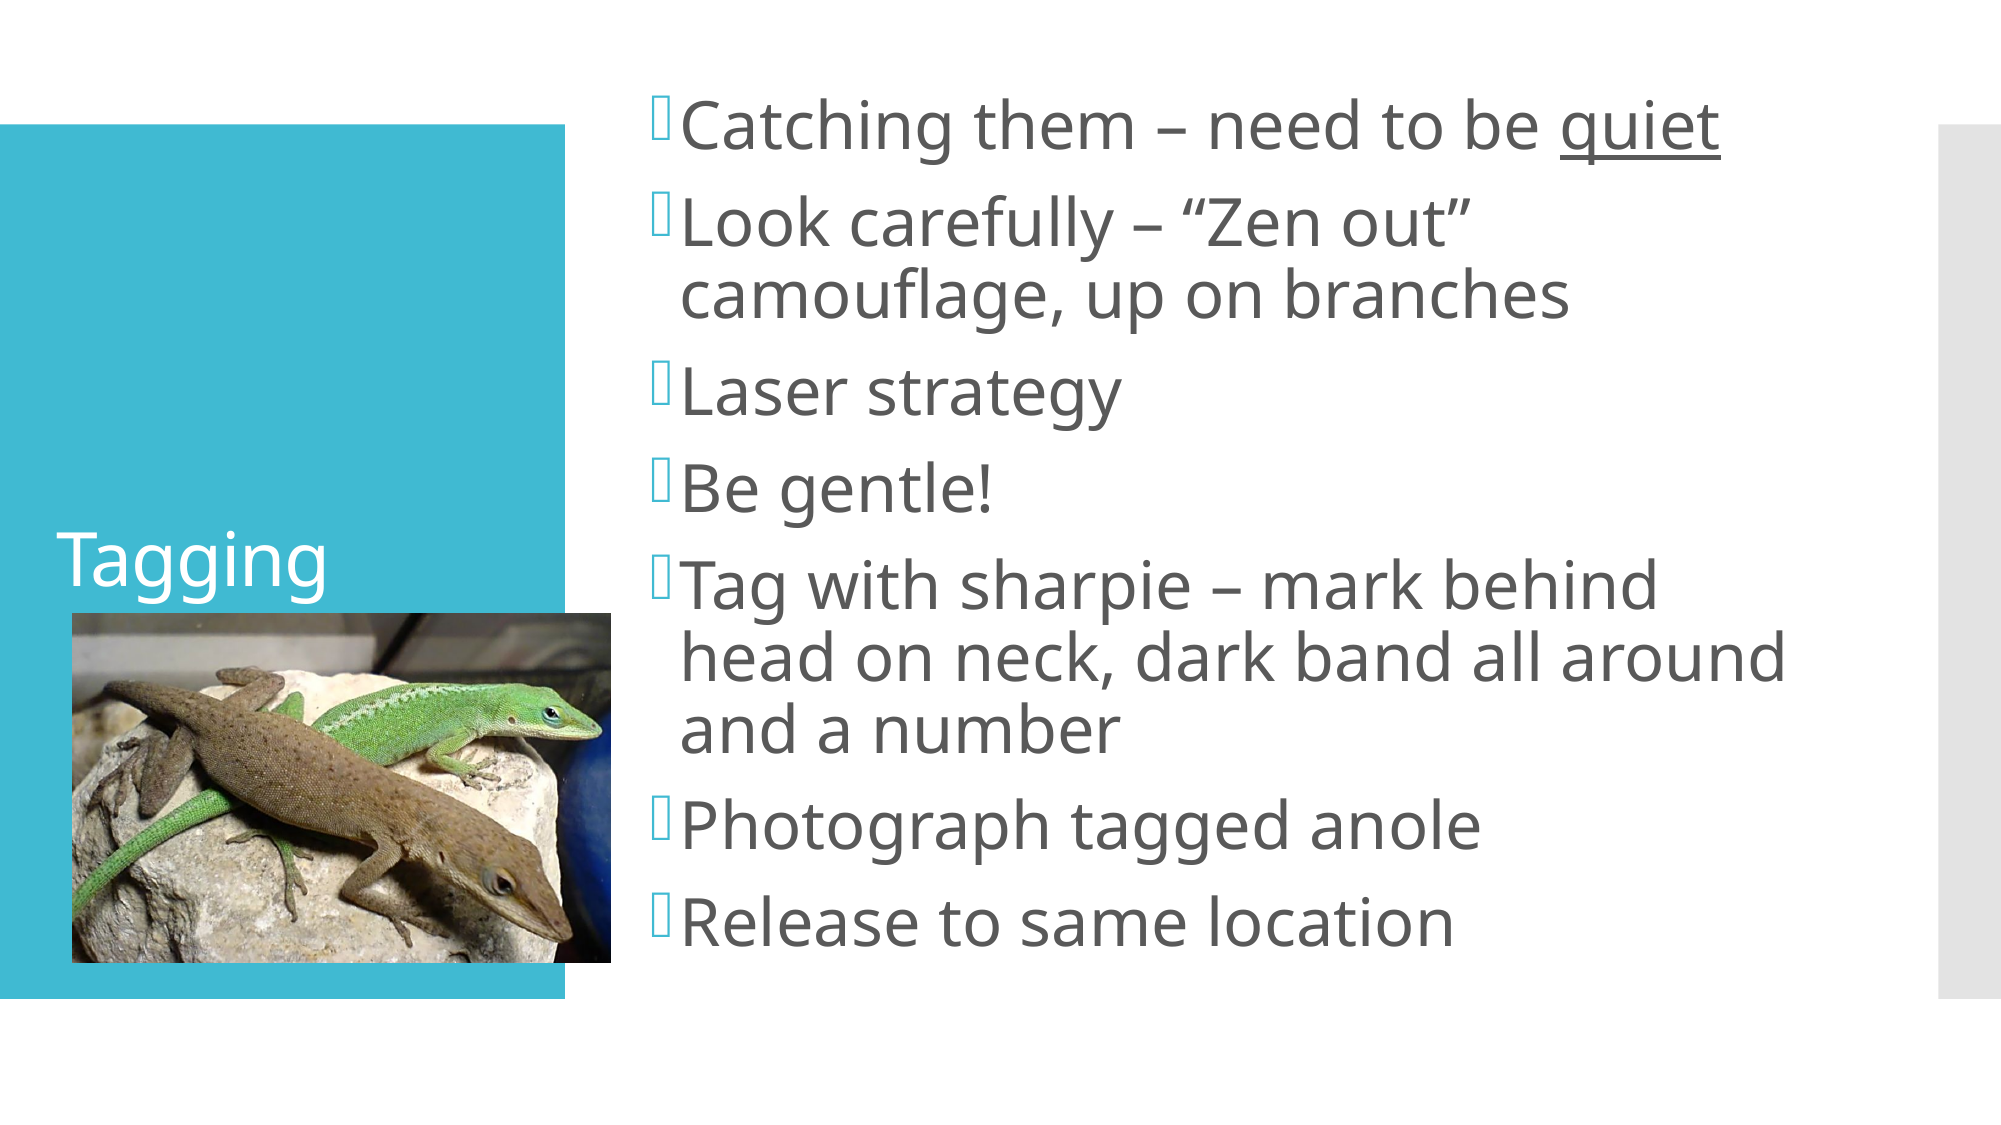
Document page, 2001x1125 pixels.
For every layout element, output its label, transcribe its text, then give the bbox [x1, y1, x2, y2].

list Catching them – need to be quiet Look carefully – “Zen out” camouflage, up on branches Laser strategy Be gentle! Tag with sharpie – mark behind head on neck, dark band all around and a number Photograph tagged anole Release to same location [634, 141, 1835, 982]
picture [72, 613, 611, 964]
title Tagging [41, 184, 525, 940]
